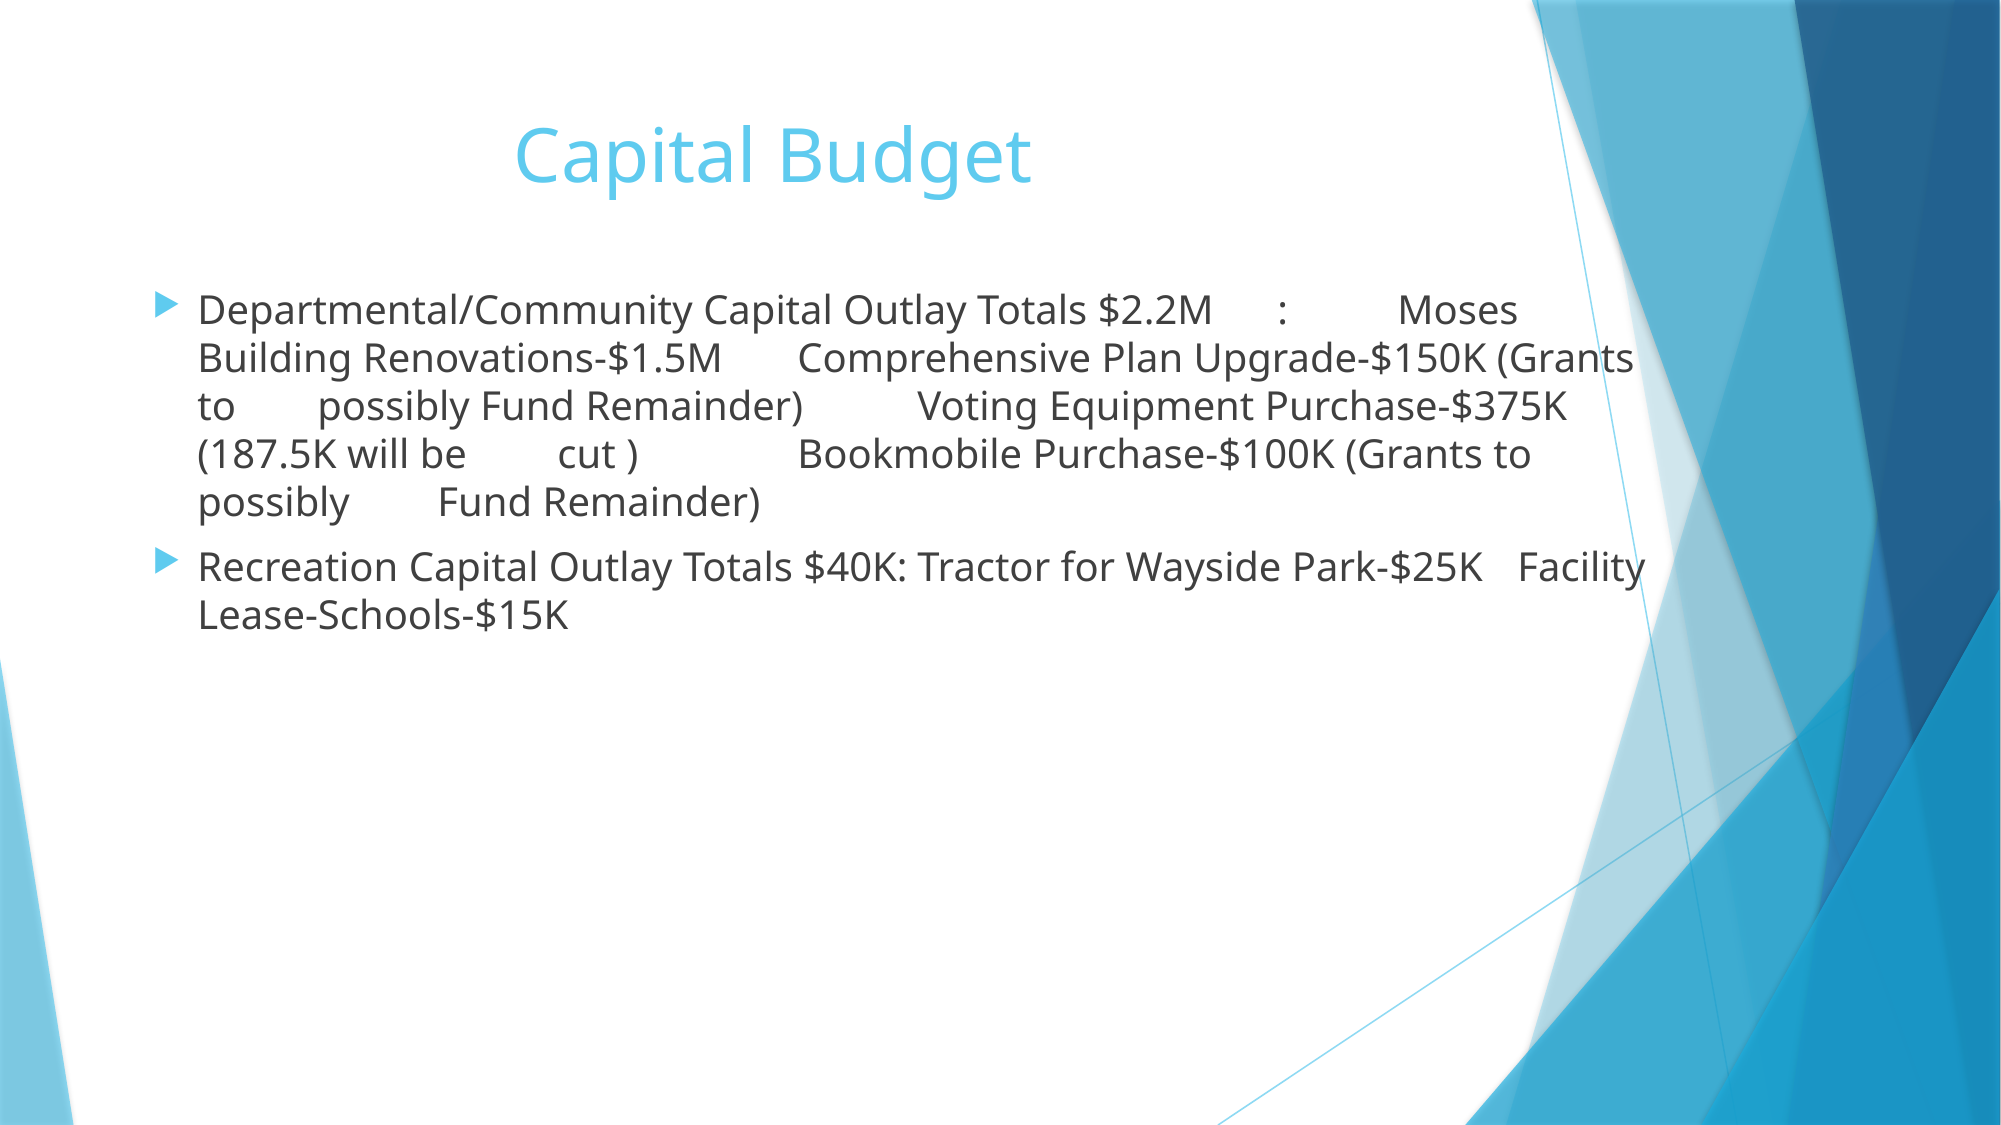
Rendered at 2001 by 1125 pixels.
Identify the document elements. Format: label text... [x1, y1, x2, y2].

title Capital Budget [111, 99, 1436, 225]
list Departmental/Community Capital Outlay Totals $2.2M : Moses Building Renovations-$1.5M Comprehensive Plan Upgrade-$150K (Grants to possibly Fund Remainder) Voting Equipment Purchase-$375K (187.5K will be cut ) Bookmobile Purchase-$100K (Grants to possibly Fund Remainder) Recreation Capital Outlay Totals $40K: Tractor for Wayside Park-$25K Facility Lease-Schools-$15K [137, 277, 1679, 1014]
